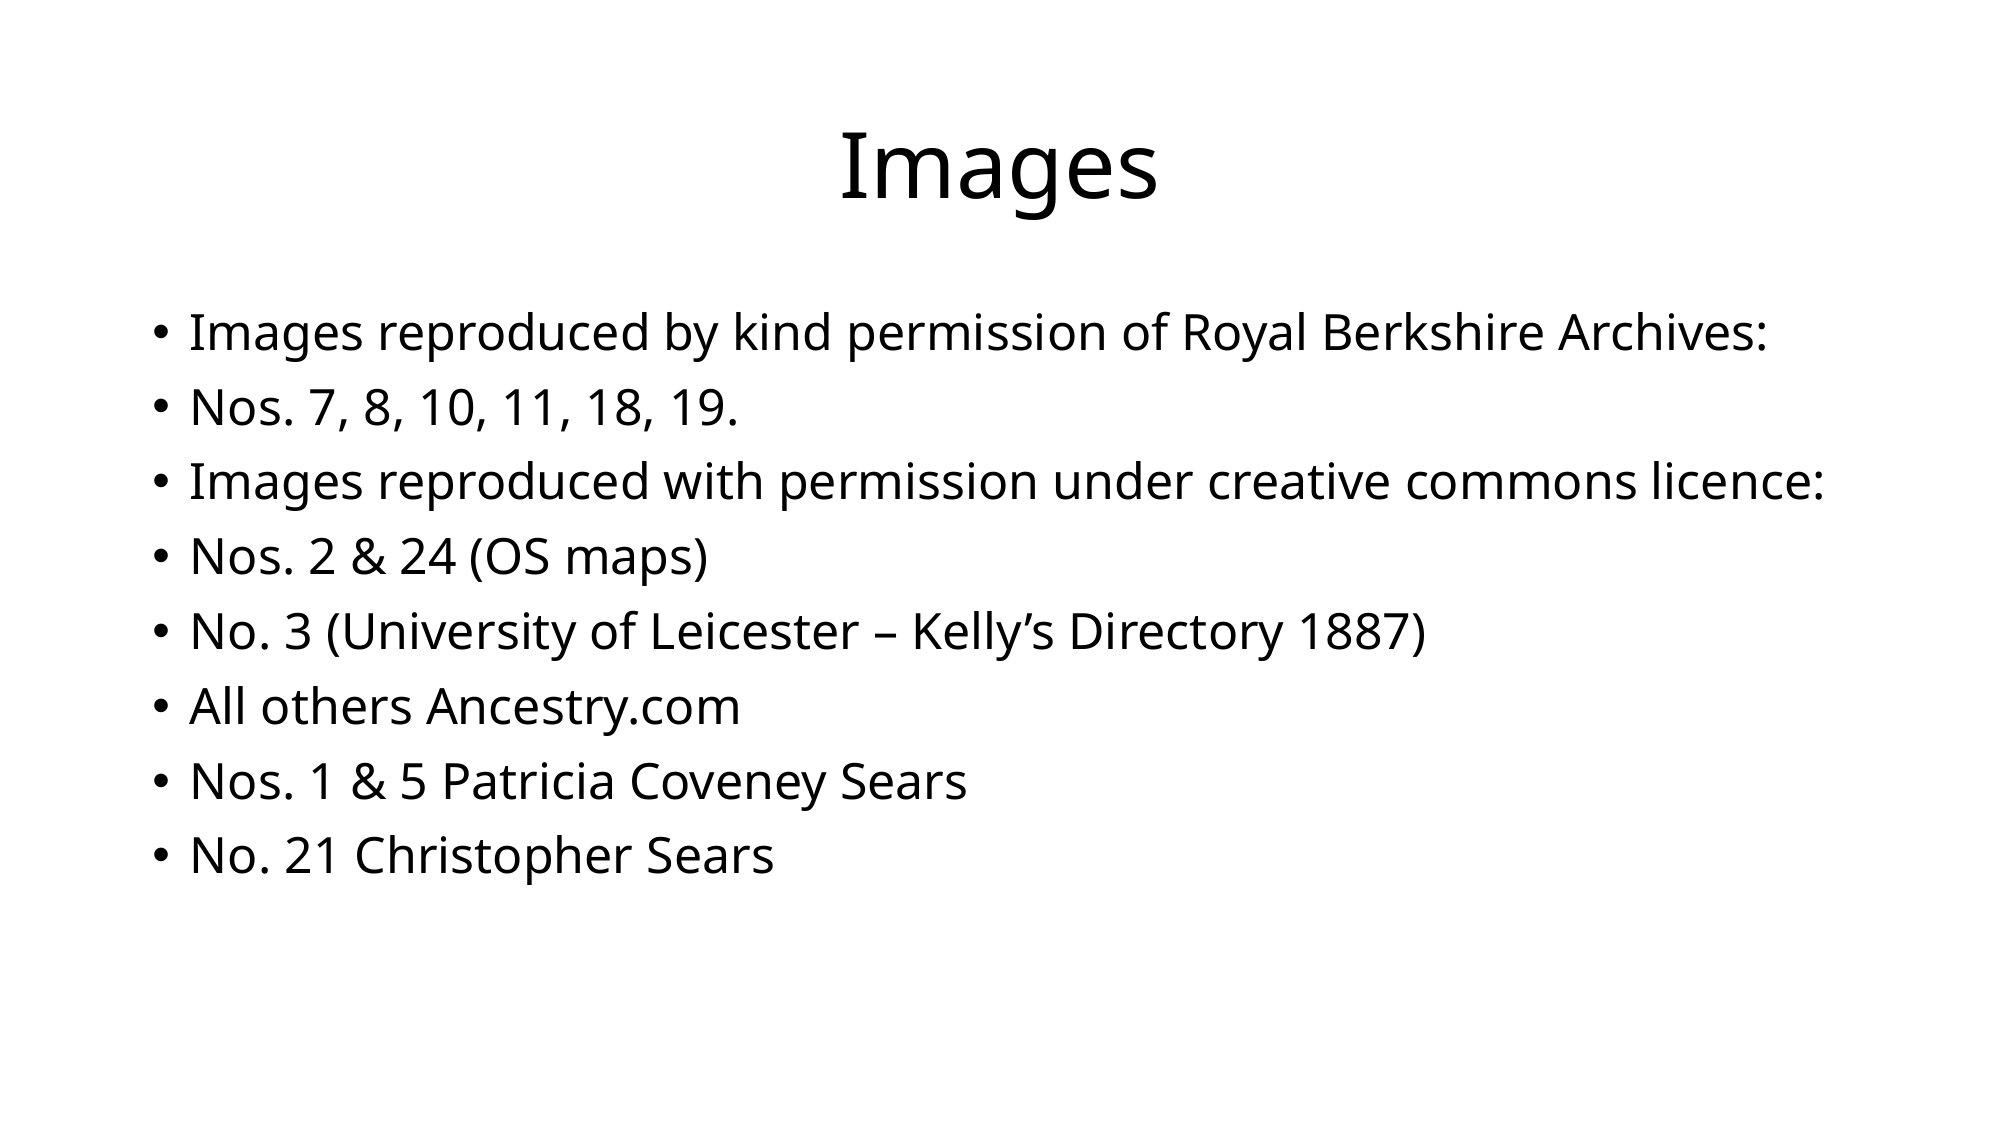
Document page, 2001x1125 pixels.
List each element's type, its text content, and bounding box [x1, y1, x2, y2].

title Images [137, 59, 1863, 278]
list Images reproduced by kind permission of Royal Berkshire Archives: Nos. 7, 8, 10, 11, 18, 19. Images reproduced with permission under creative commons licence: Nos. 2 & 24 (OS maps) No. 3 (University of Leicester – Kelly’s Directory 1887) All others Ancestry.com Nos. 1 & 5 Patricia Coveney Sears No. 21 Christopher Sears [137, 299, 1863, 1014]
